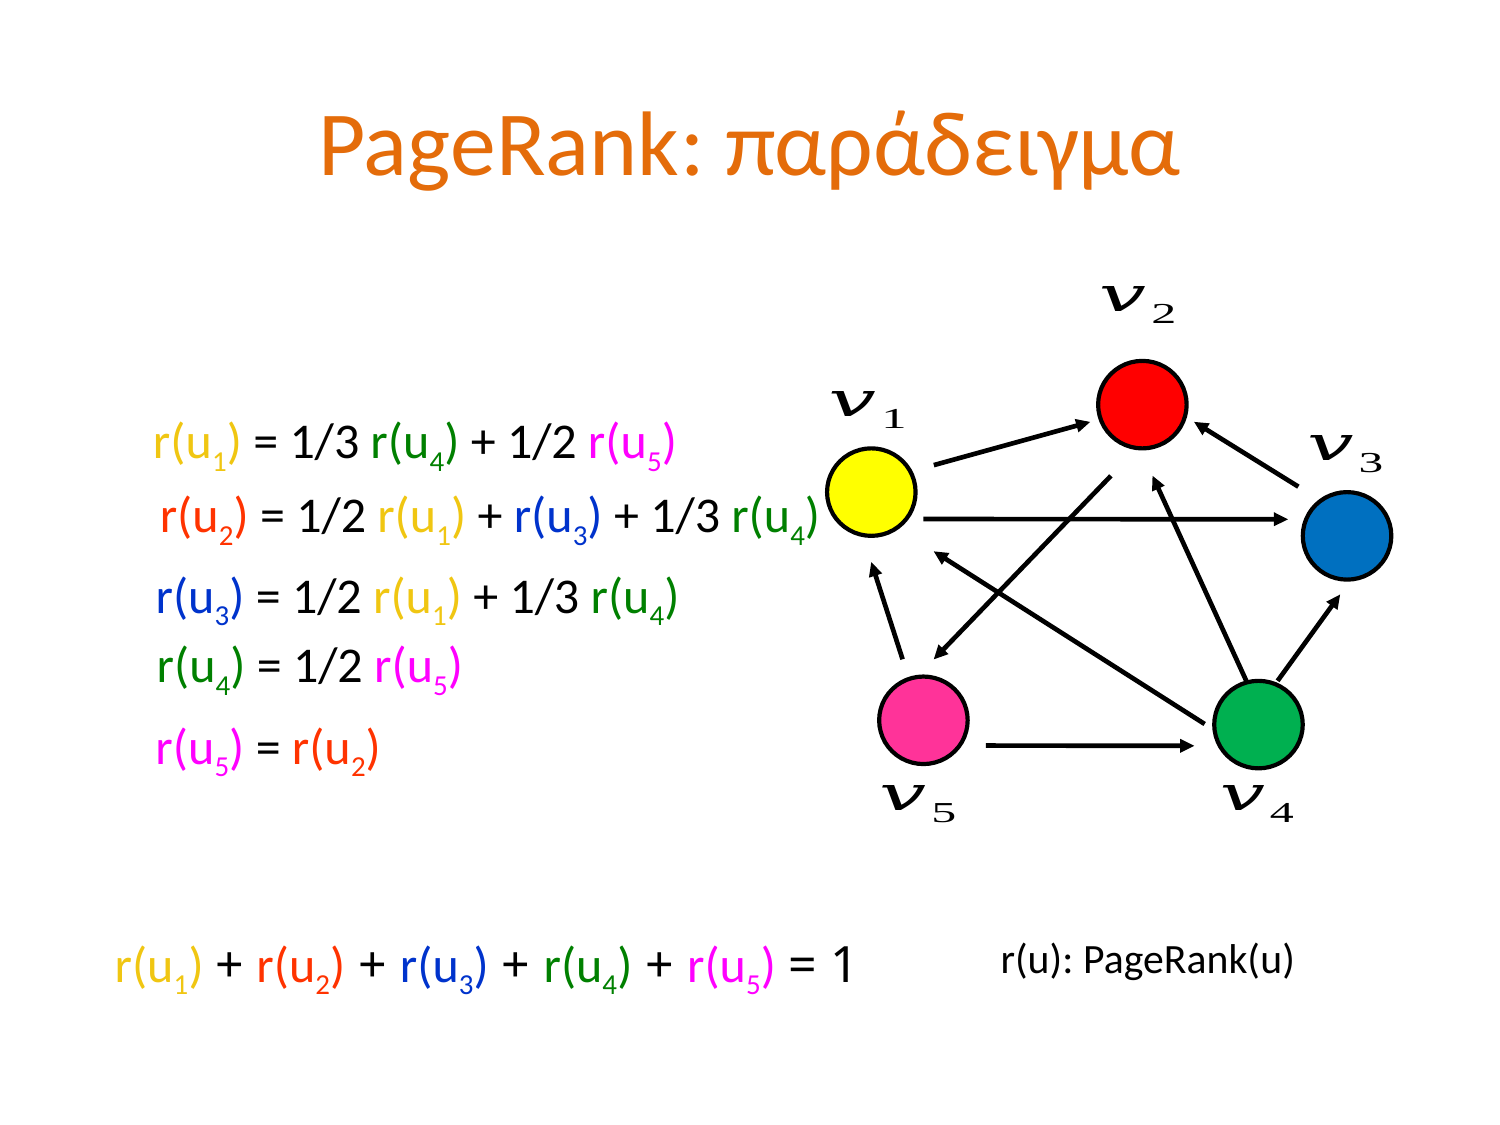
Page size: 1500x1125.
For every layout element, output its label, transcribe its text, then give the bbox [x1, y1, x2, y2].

text_box r(u): PageRank(u) [985, 924, 1413, 990]
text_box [826, 268, 1392, 830]
text_box r(u1) = 1/3 r(u4) + 1/2 r(u5) [138, 401, 692, 485]
text_box r(u1) + r(u2) + r(u3) + r(u4) + r(u5) = 1 [99, 924, 1200, 1008]
text_box r(u3) = 1/2 r(u1) + 1/3 r(u4) [140, 555, 695, 639]
text_box r(u2) = 1/2 r(u1) + r(u3) + 1/3 r(u4) [145, 475, 821, 559]
text_box r(u5) = r(u2) [140, 706, 408, 790]
title PageRank: παράδειγμα [75, 45, 1425, 233]
text_box r(u4) = 1/2 r(u5) [141, 625, 479, 709]
